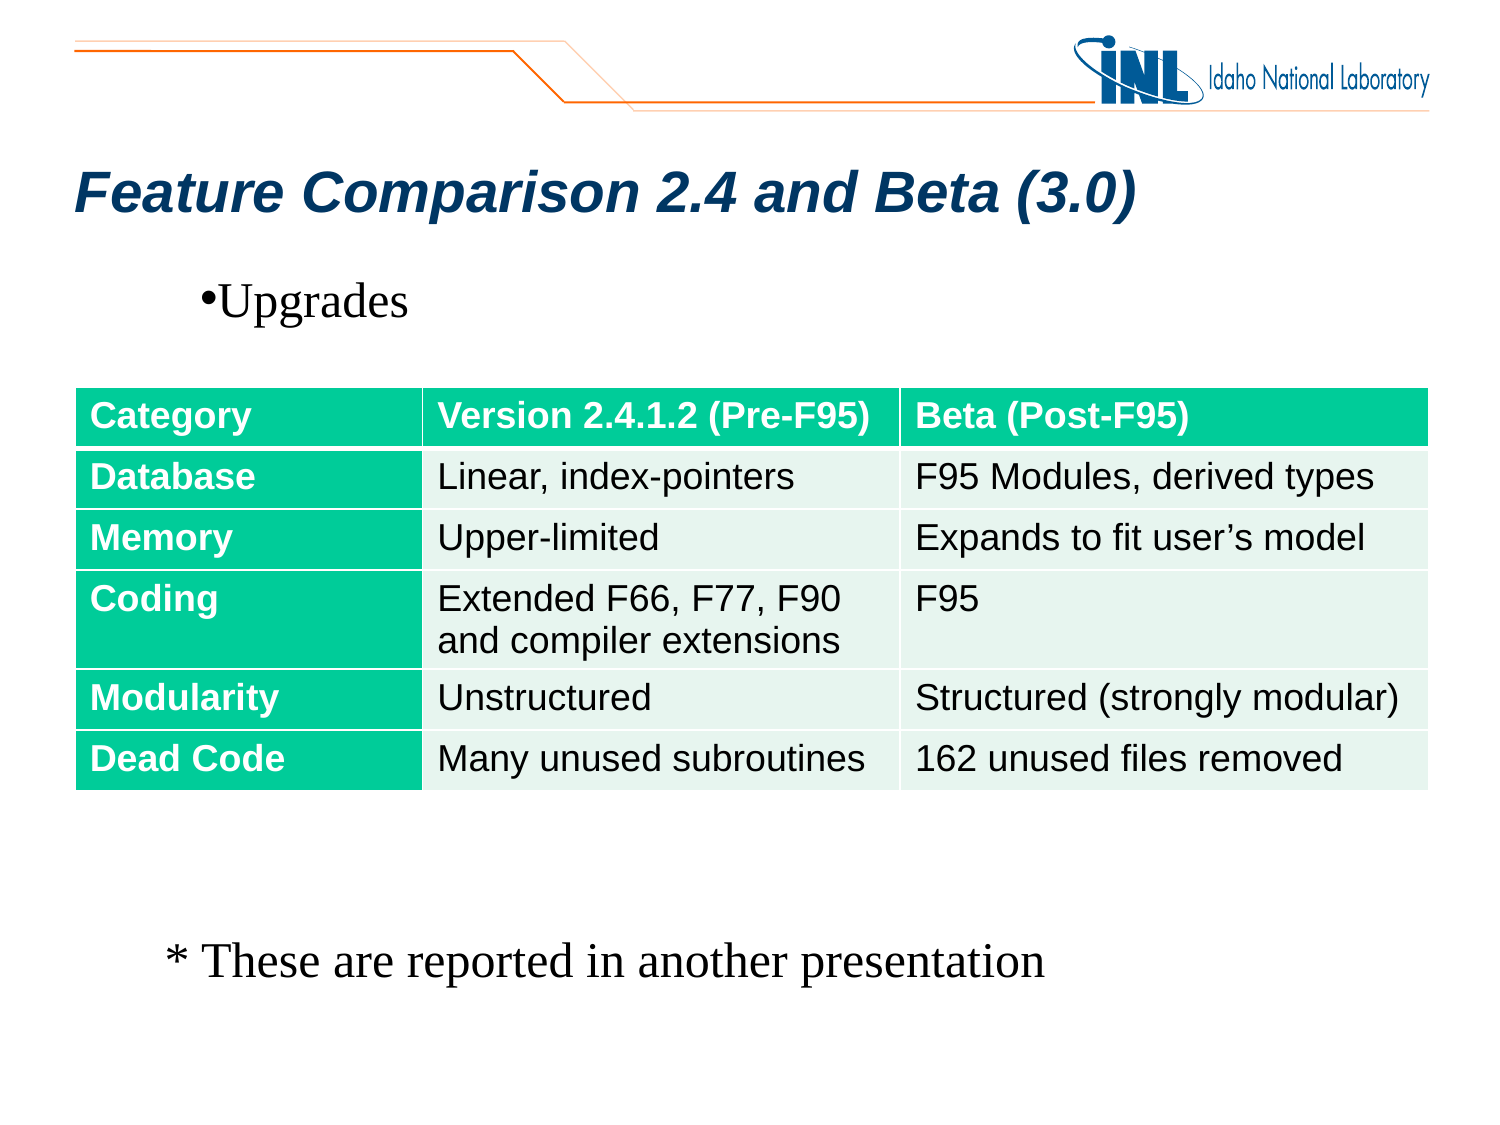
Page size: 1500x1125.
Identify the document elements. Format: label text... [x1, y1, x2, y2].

table_cell 162 unused files removed [901, 731, 1428, 790]
table_cell Database [76, 451, 422, 508]
table_cell Extended F66, F77, F90 and compiler extensions [423, 571, 899, 668]
table_cell Upper-limited [423, 510, 899, 569]
table_cell Modularity [76, 670, 422, 729]
table_cell Dead Code [76, 731, 422, 790]
table_cell Coding [76, 571, 422, 668]
table_cell Memory [76, 510, 422, 569]
table_cell Expands to fit user’s model [901, 510, 1428, 569]
table_cell F95 [901, 571, 1428, 668]
text_box Upgrades * These are reported in another presentation [74, 259, 1430, 387]
table_header Version 2.4.1.2 (Pre-F95) [423, 388, 899, 446]
table_header Category [76, 388, 422, 446]
table_cell Unstructured [423, 670, 899, 729]
table_cell Many unused subroutines [423, 731, 899, 790]
text_box Upgrades * These are reported in another presentation [74, 792, 1430, 995]
table_cell Structured (strongly modular) [901, 670, 1428, 729]
title Feature Comparison 2.4 and Beta (3.0) [74, 164, 1430, 225]
table_cell Linear, index-pointers [423, 451, 899, 508]
table_cell F95 Modules, derived types [901, 451, 1428, 508]
table_header Beta (Post-F95) [901, 388, 1428, 446]
